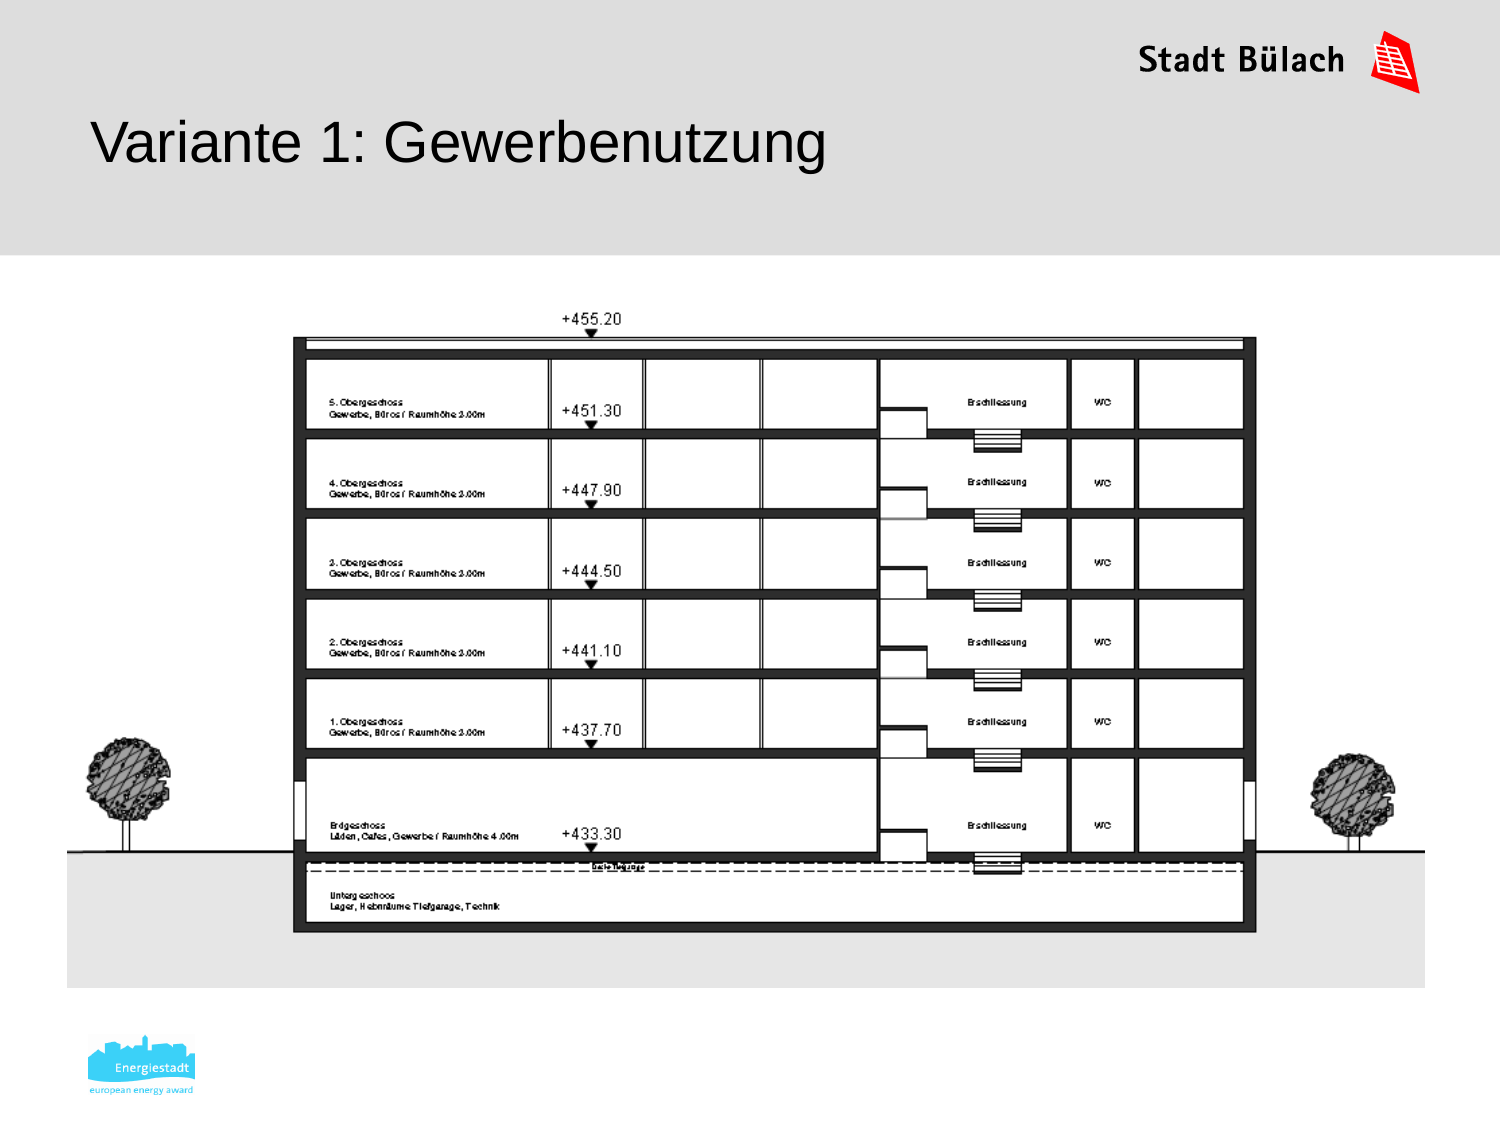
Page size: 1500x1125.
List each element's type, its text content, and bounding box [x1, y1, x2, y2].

picture [67, 266, 1426, 988]
picture [88, 1034, 195, 1095]
title Variante 1: Gewerbenutzung [75, 45, 1425, 233]
